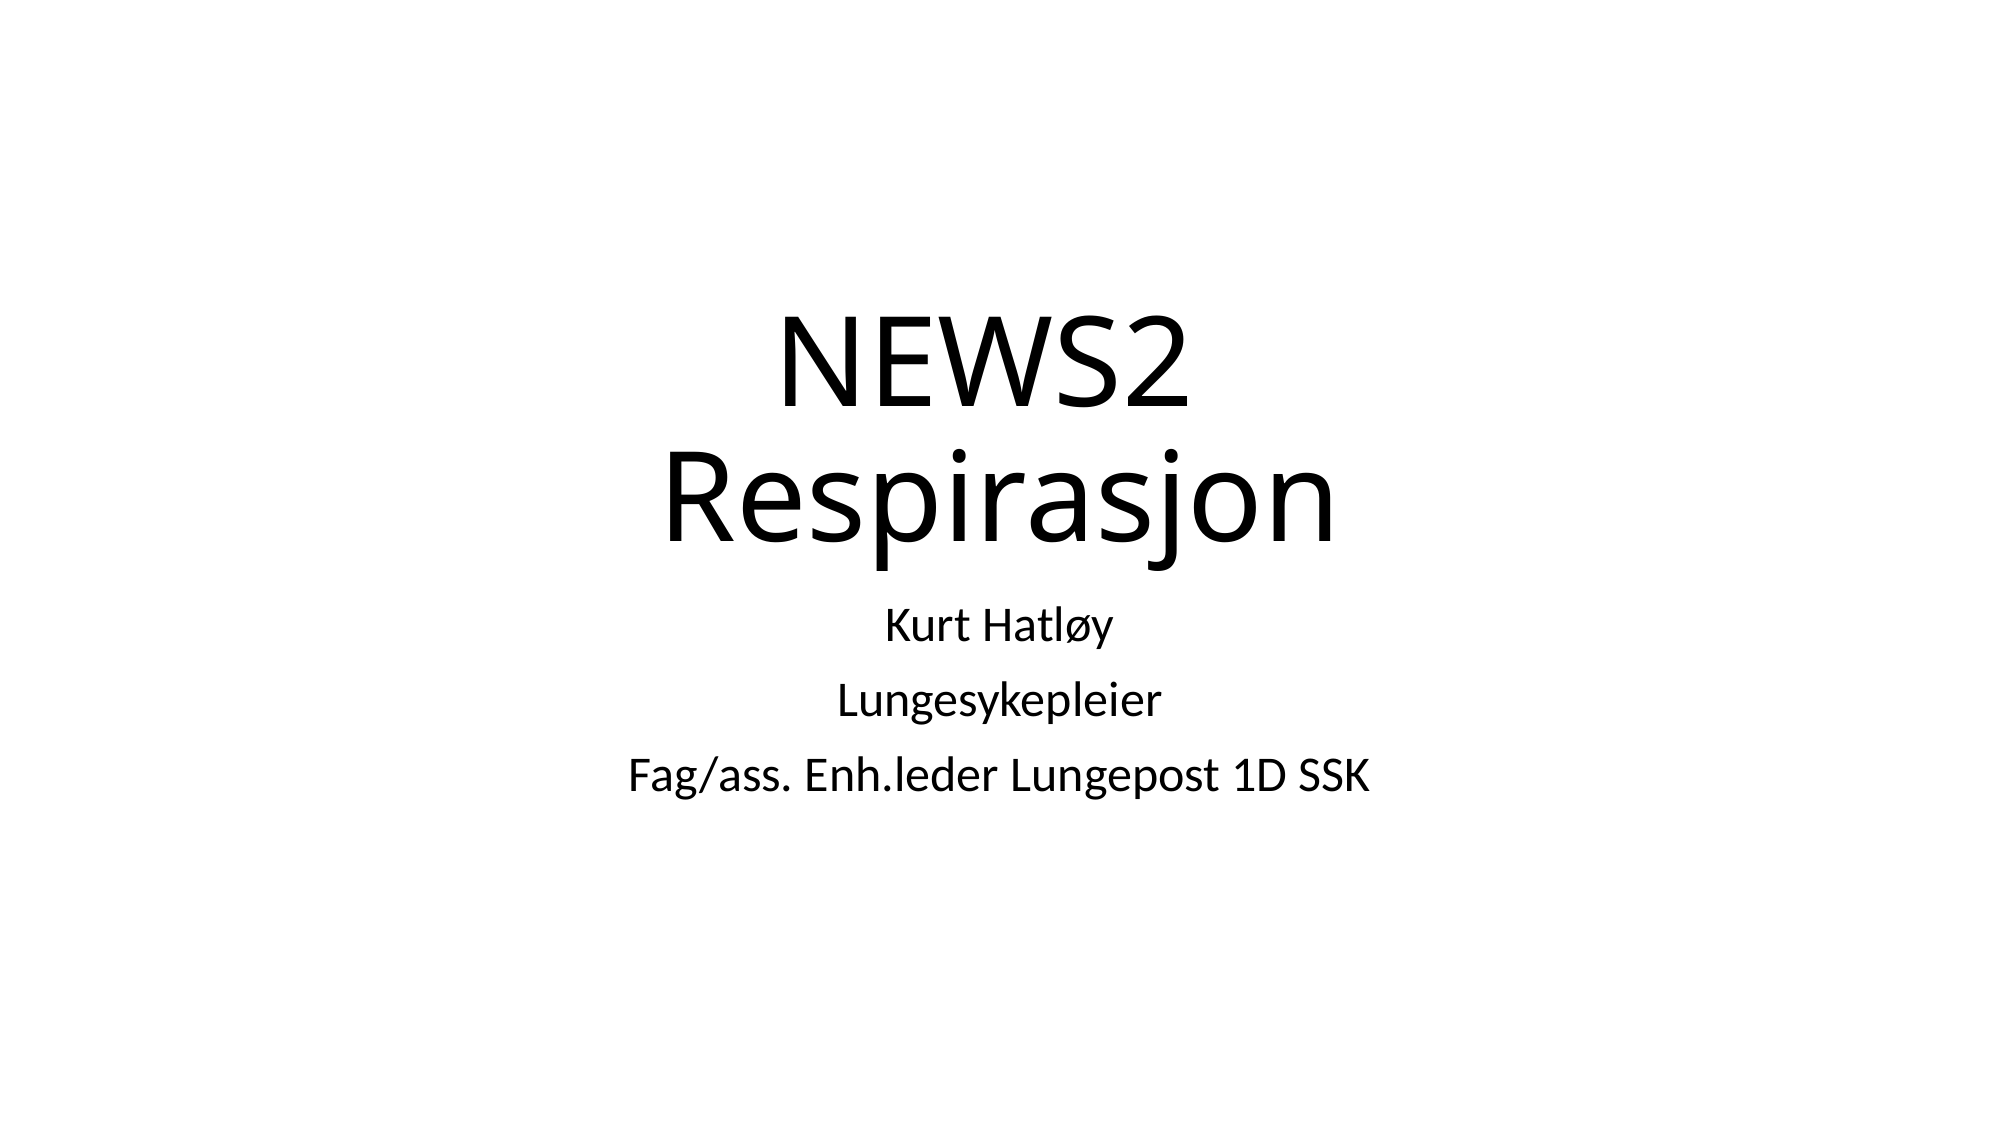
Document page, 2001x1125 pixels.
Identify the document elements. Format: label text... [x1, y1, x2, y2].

title NEWS2 Respirasjon [249, 184, 1750, 576]
subtitle Kurt Hatløy Lungesykepleier Fag/ass. Enh.leder Lungepost 1D SSK [249, 590, 1750, 863]
